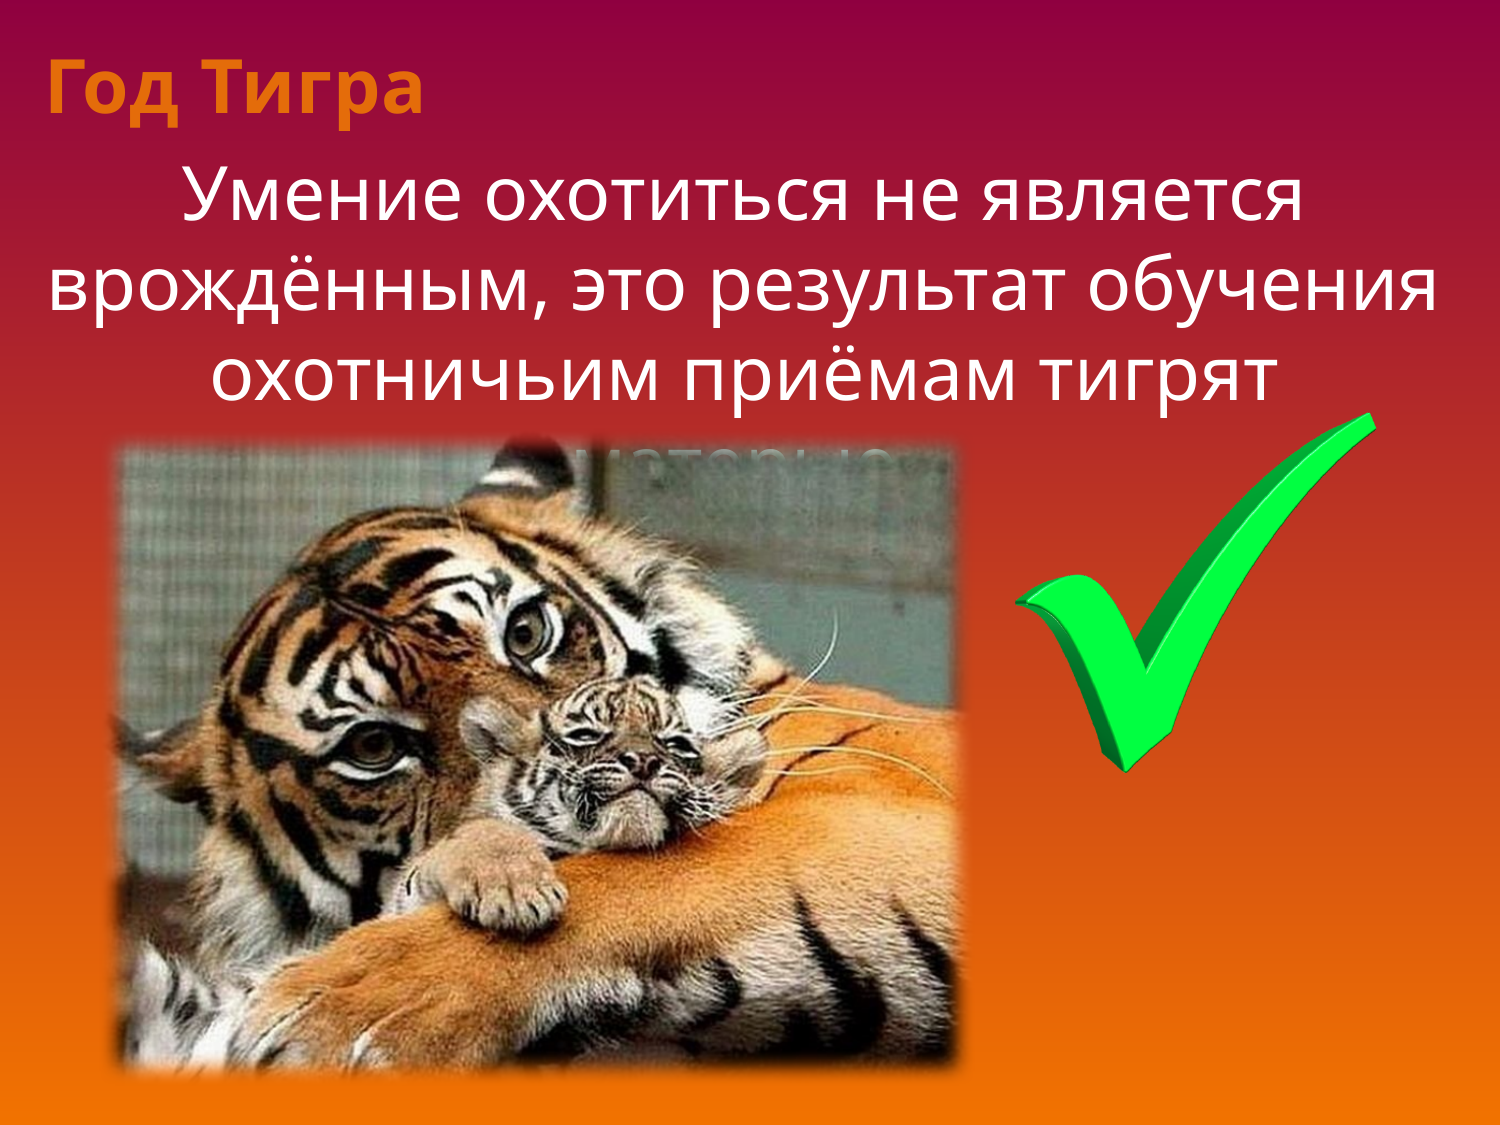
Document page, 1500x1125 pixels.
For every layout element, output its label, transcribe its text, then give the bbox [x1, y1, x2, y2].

picture [98, 246, 1500, 1086]
text_box Год Тигра Умение охотиться не является врождённым, это результат обучения охотничьим приёмам тигрят матерью. [29, 30, 1459, 514]
